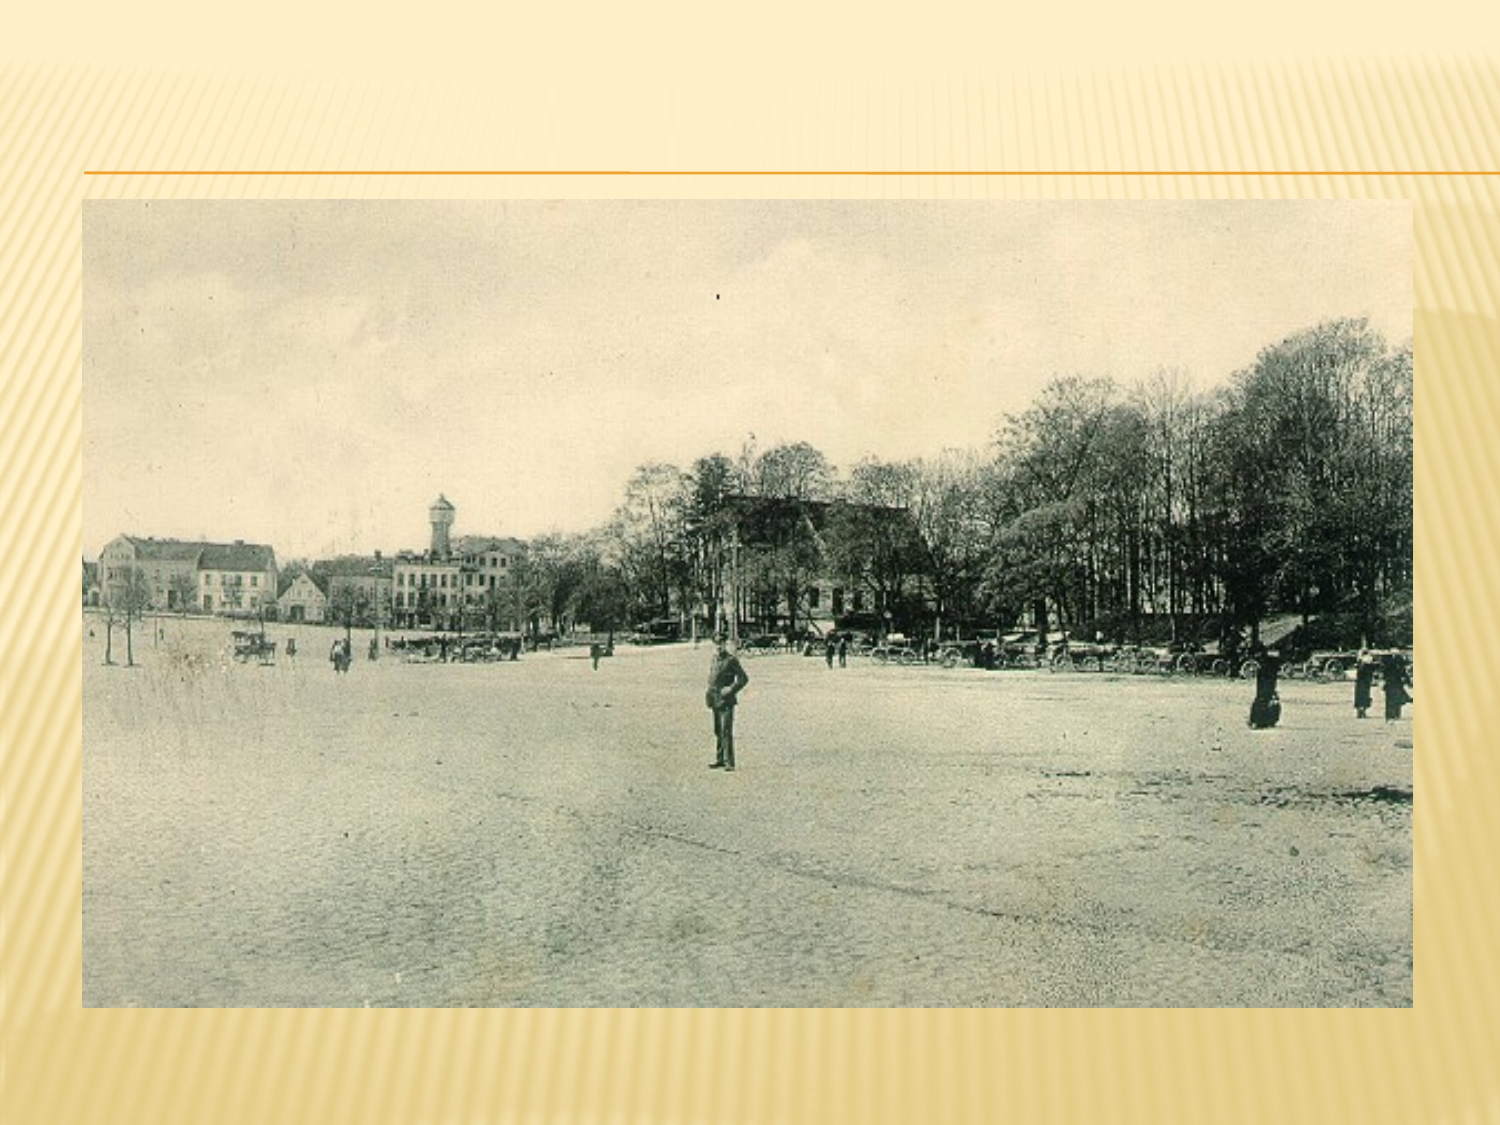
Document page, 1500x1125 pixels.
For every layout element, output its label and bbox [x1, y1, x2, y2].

picture [81, 198, 1413, 1008]
